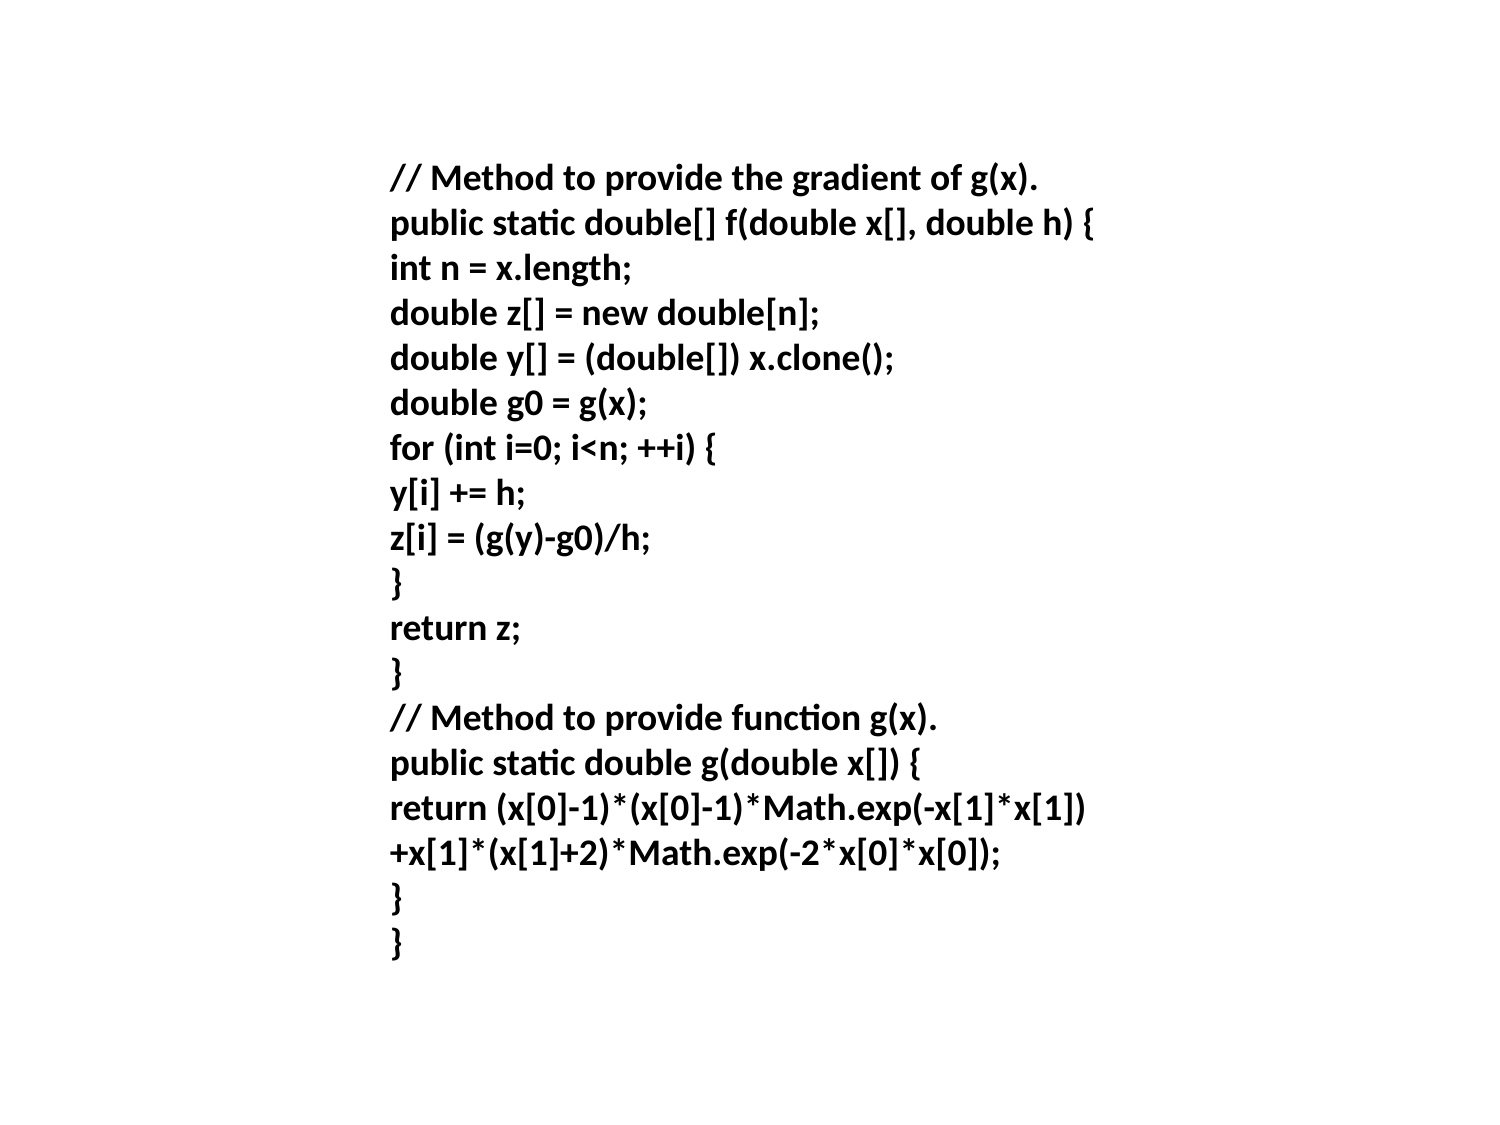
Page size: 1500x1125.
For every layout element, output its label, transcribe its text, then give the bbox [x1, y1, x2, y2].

text_box // Method to provide the gradient of g(x). public static double[] f(double x[], double h) { int n = x.length; double z[] = new double[n]; double y[] = (double[]) x.clone(); double g0 = g(x); for (int i=0; i<n; ++i) { y[i] += h; z[i] = (g(y)-g0)/h; } return z; } // Method to provide function g(x). public static double g(double x[]) { return (x[0]-1)*(x[0]-1)*Math.exp(-x[1]*x[1]) +x[1]*(x[1]+2)*Math.exp(-2*x[0]*x[0]); } } [374, 145, 1125, 971]
